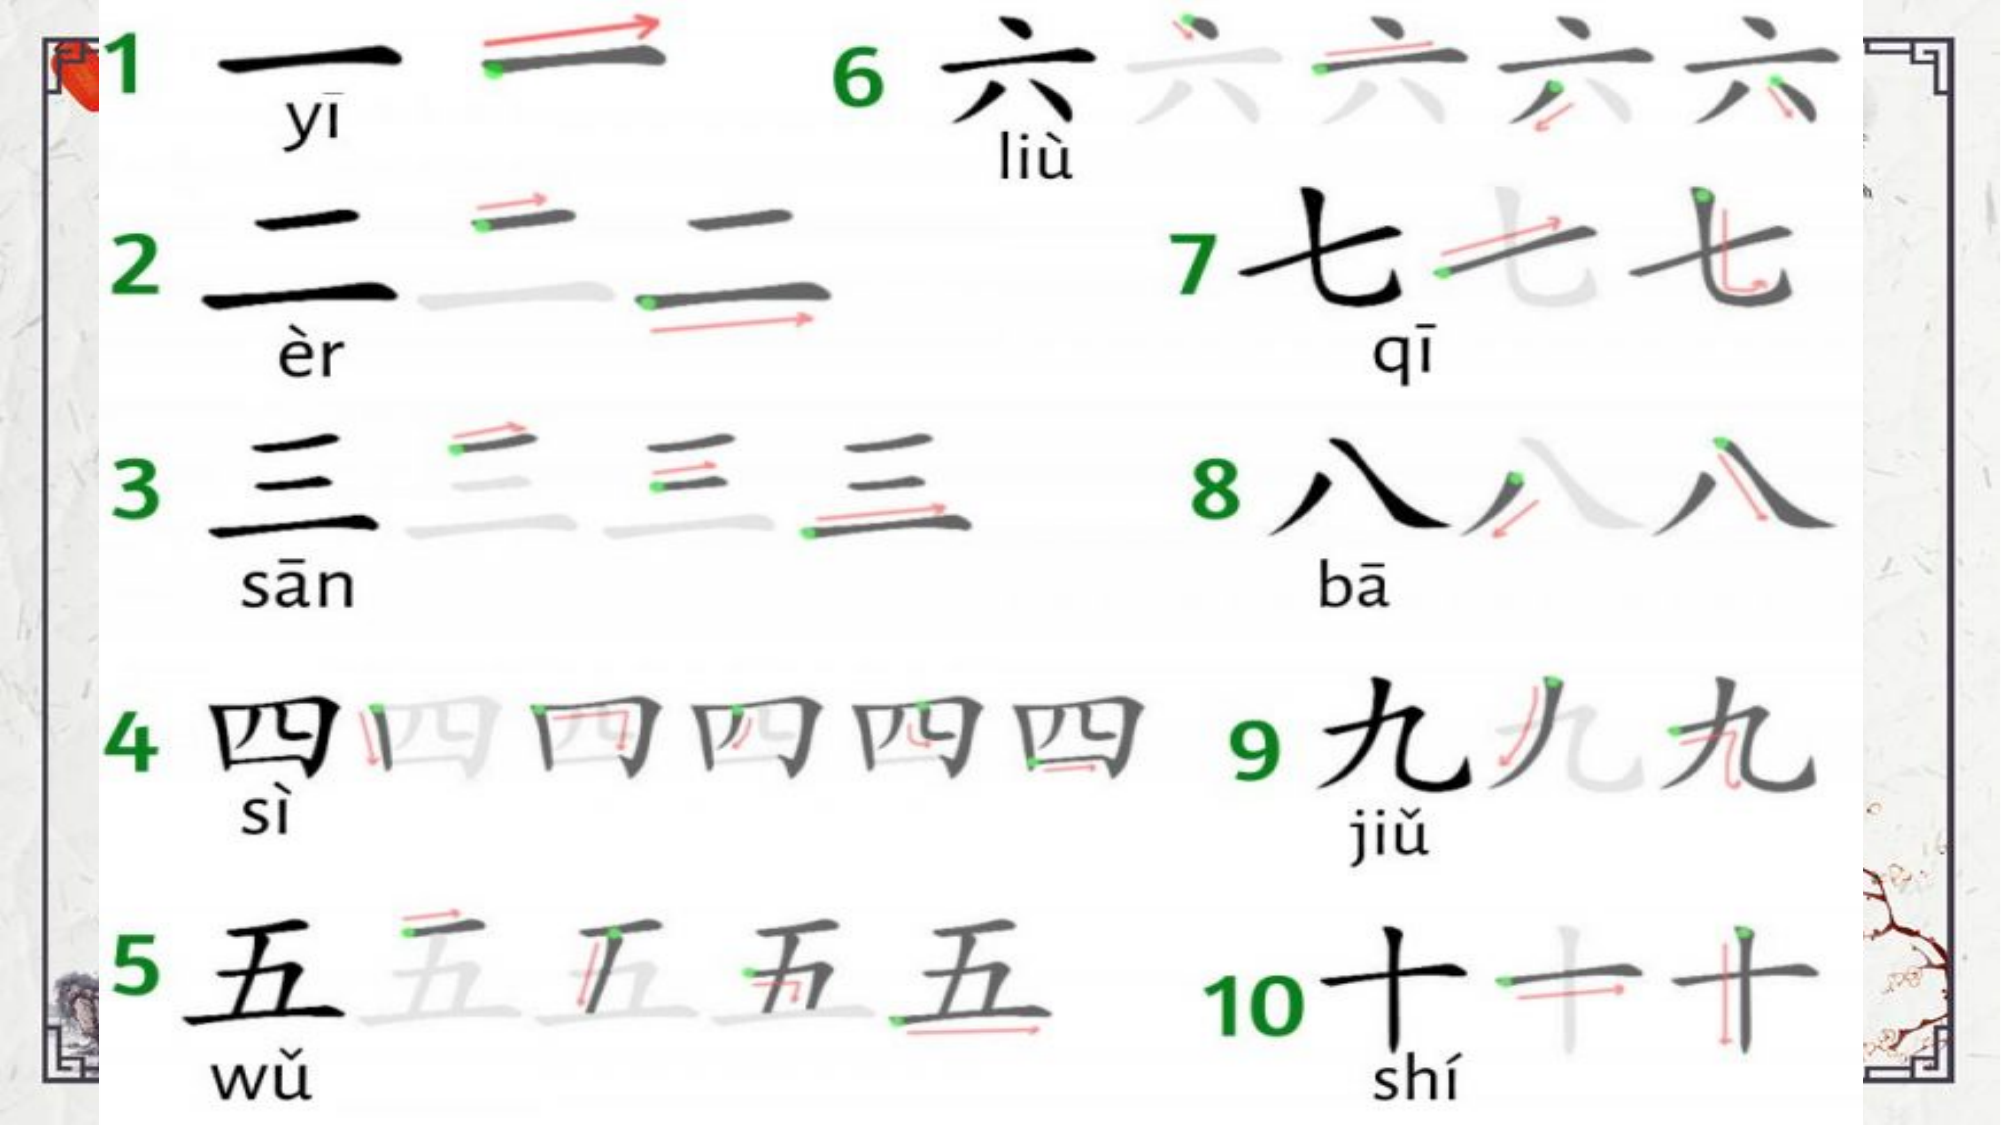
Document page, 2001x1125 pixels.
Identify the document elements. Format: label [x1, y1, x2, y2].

picture [0, 0, 99, 1125]
picture [1863, 0, 2001, 1125]
list [99, 0, 1863, 1125]
